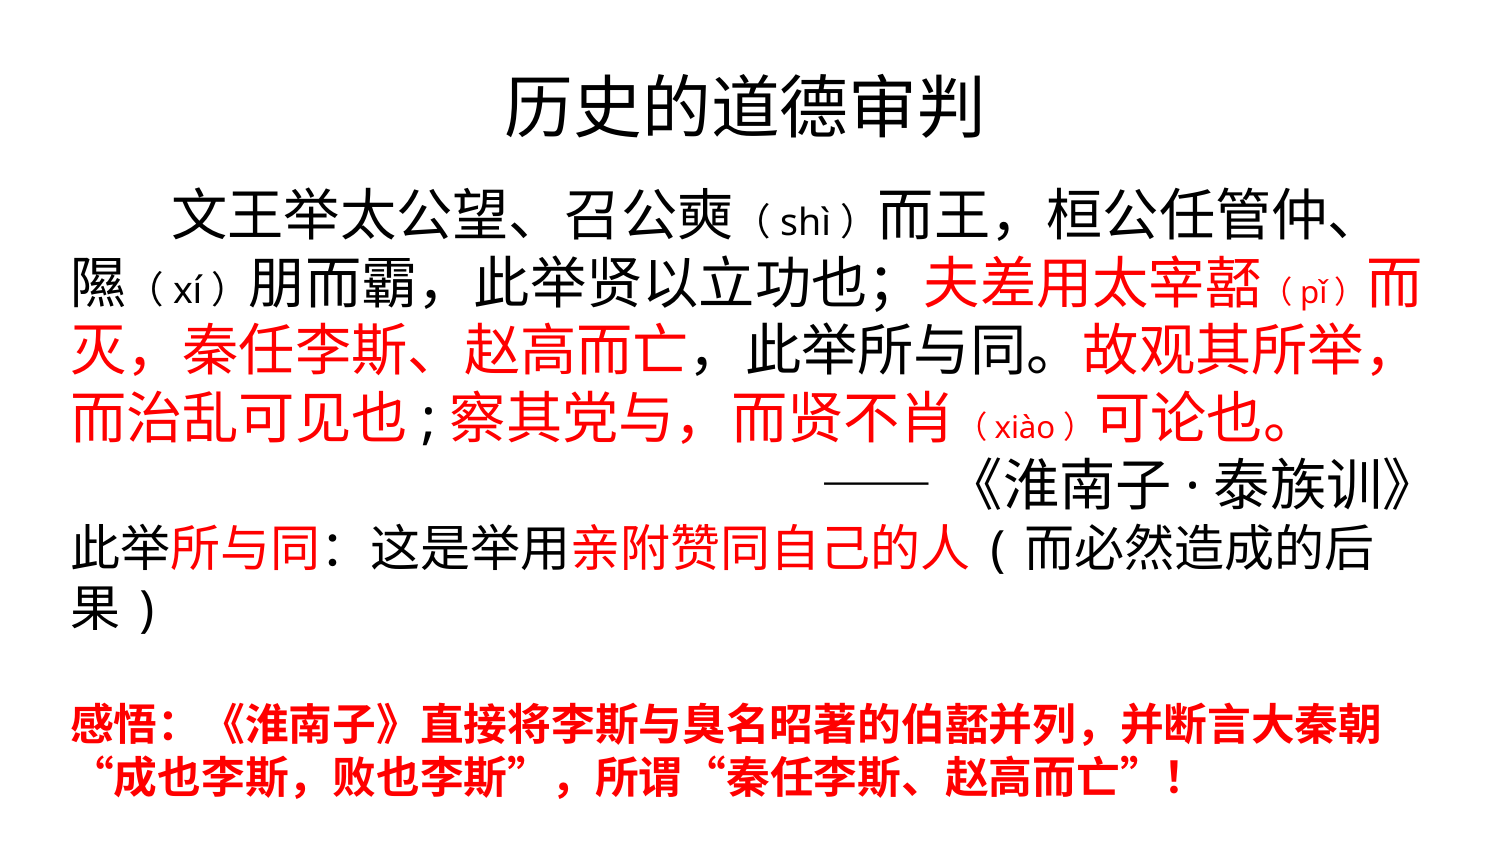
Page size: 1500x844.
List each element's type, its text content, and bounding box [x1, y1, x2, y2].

text_box 历史的道德审判 [395, 58, 1096, 153]
text_box 文王举太公望、召公奭（shì）而王，桓公任管仲、隰（xí）朋而霸，此举贤以立功也；夫差用太宰嚭（pǐ）而灭，秦任李斯、赵高而亡，此举所与同。故观其所举，而治乱可见也;察其党与，而贤不肖（xiào）可论也。 ——《淮南子·泰族训》 此举所与同：这是举用亲附赞同自己的人(而必然造成的后果) 感悟：《淮南子》直接将李斯与臭名昭著的伯嚭并列，并断言大秦朝“成也李斯，败也李斯”，所谓“秦任李斯、赵高而亡”！ [58, 173, 1450, 808]
